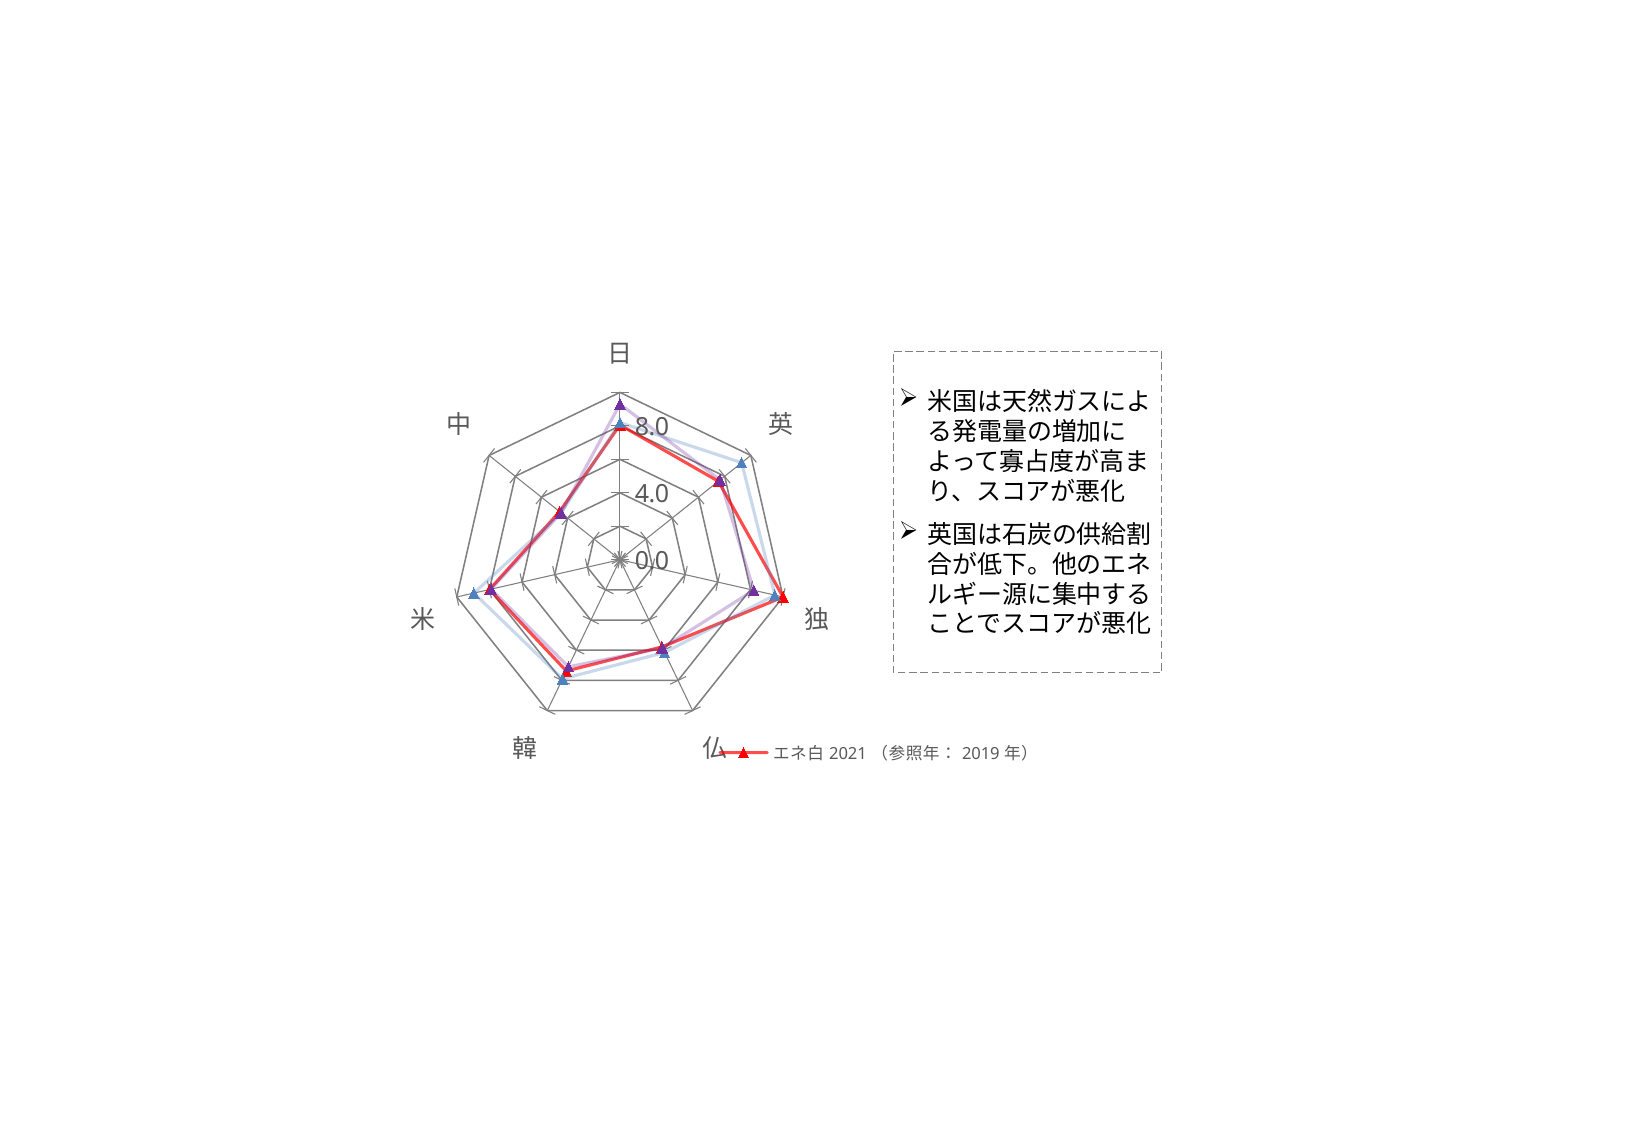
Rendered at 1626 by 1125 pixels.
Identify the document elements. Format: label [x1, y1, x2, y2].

chart [351, 229, 1182, 817]
